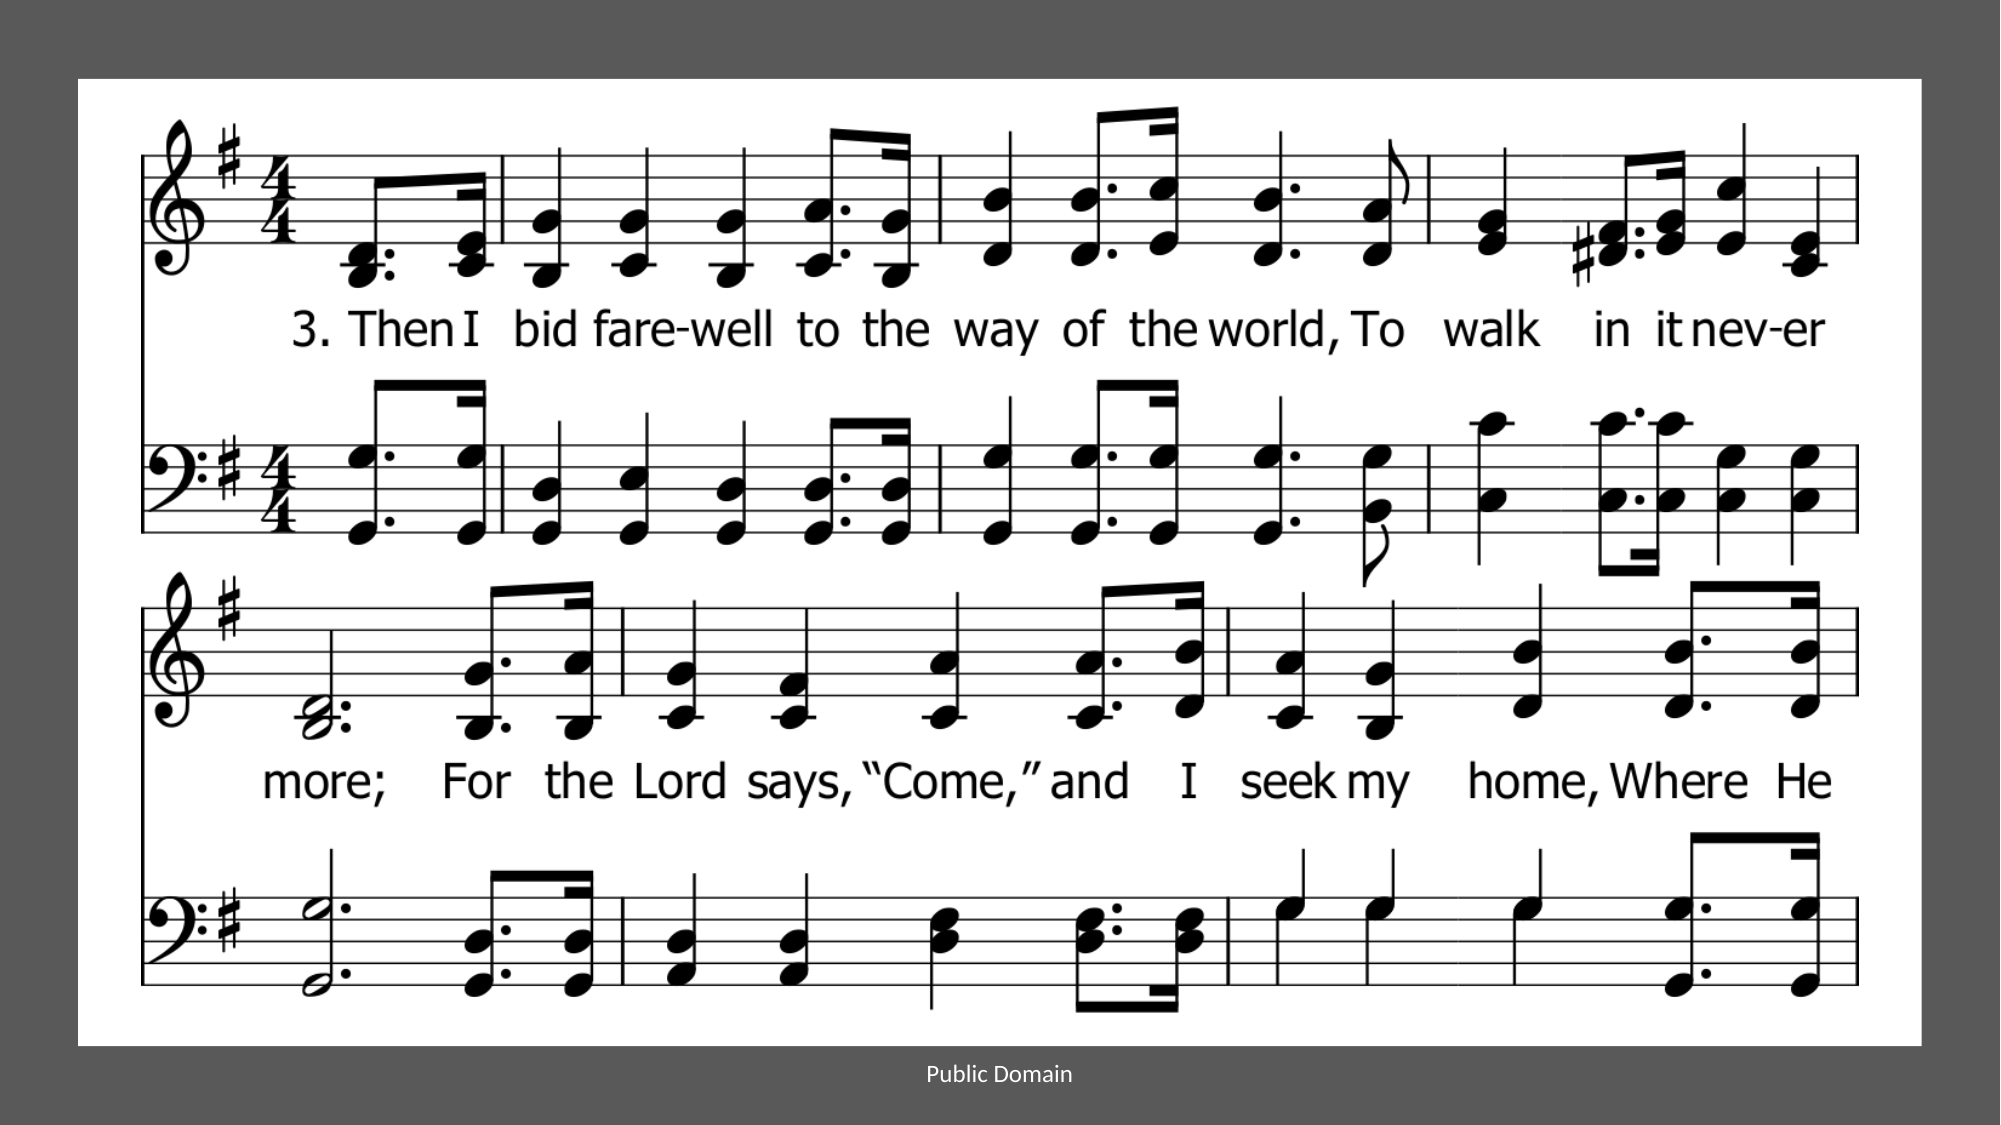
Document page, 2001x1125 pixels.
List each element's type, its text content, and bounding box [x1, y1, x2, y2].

text_box [0, 0, 2000, 1125]
text_box [77, 78, 1923, 1047]
footer Public Domain [662, 1042, 1338, 1103]
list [141, 105, 1859, 1020]
